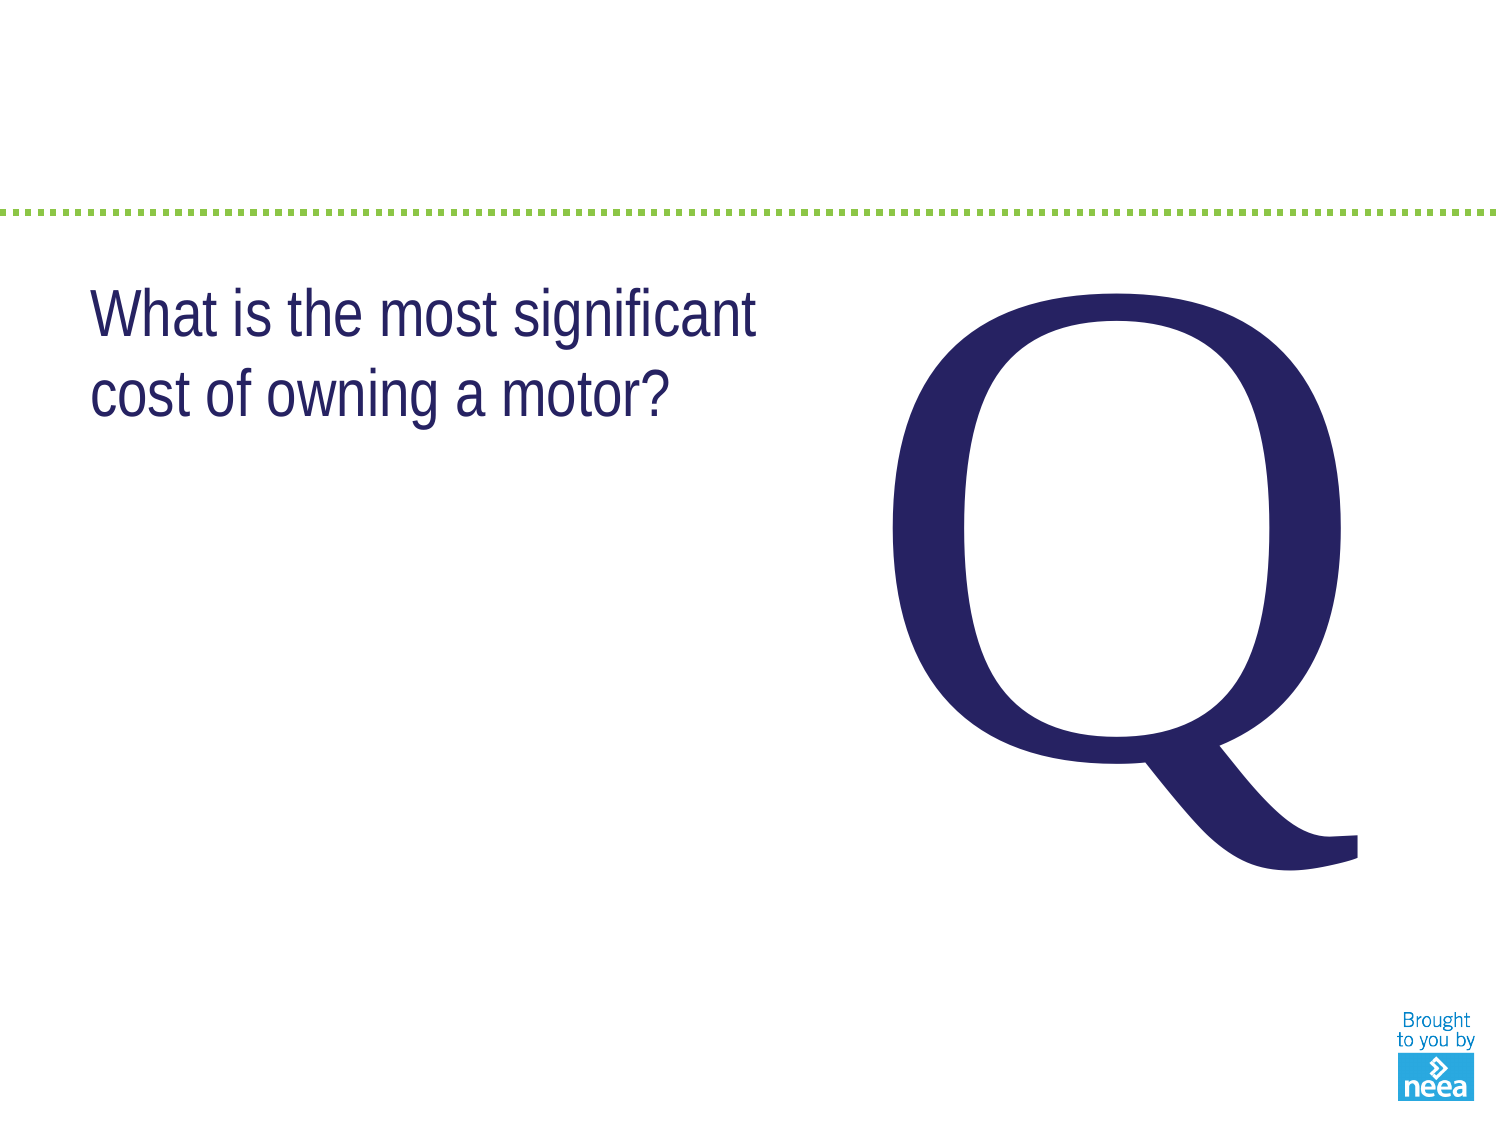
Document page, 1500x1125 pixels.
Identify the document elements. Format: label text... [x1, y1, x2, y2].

picture [1397, 1012, 1475, 1101]
list What is the most significant cost of owning a motor? [74, 262, 838, 1006]
text_box Q [850, 50, 1386, 905]
